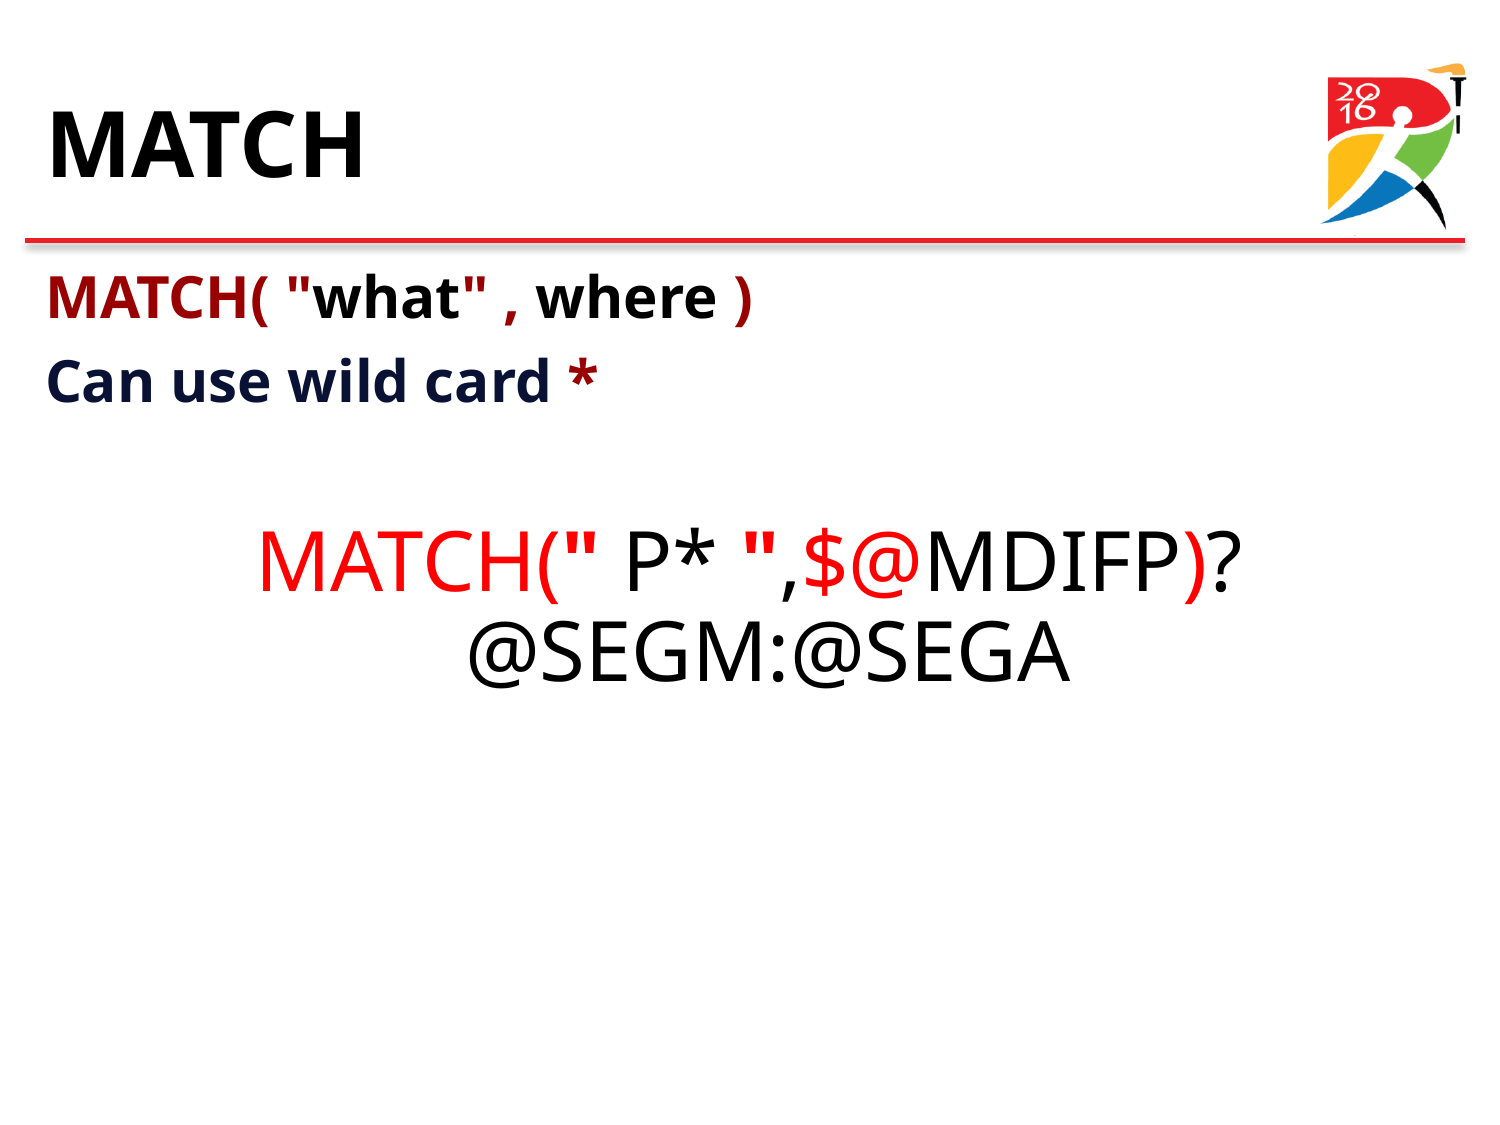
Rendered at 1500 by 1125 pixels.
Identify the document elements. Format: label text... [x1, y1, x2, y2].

title MATCH [30, 59, 1315, 236]
list MATCH( "what" , where ) Can use wild card * MATCH(" P* ",$@MDIFP)?@SEGM:@SEGA [30, 261, 1469, 1014]
picture [1315, 59, 1470, 236]
